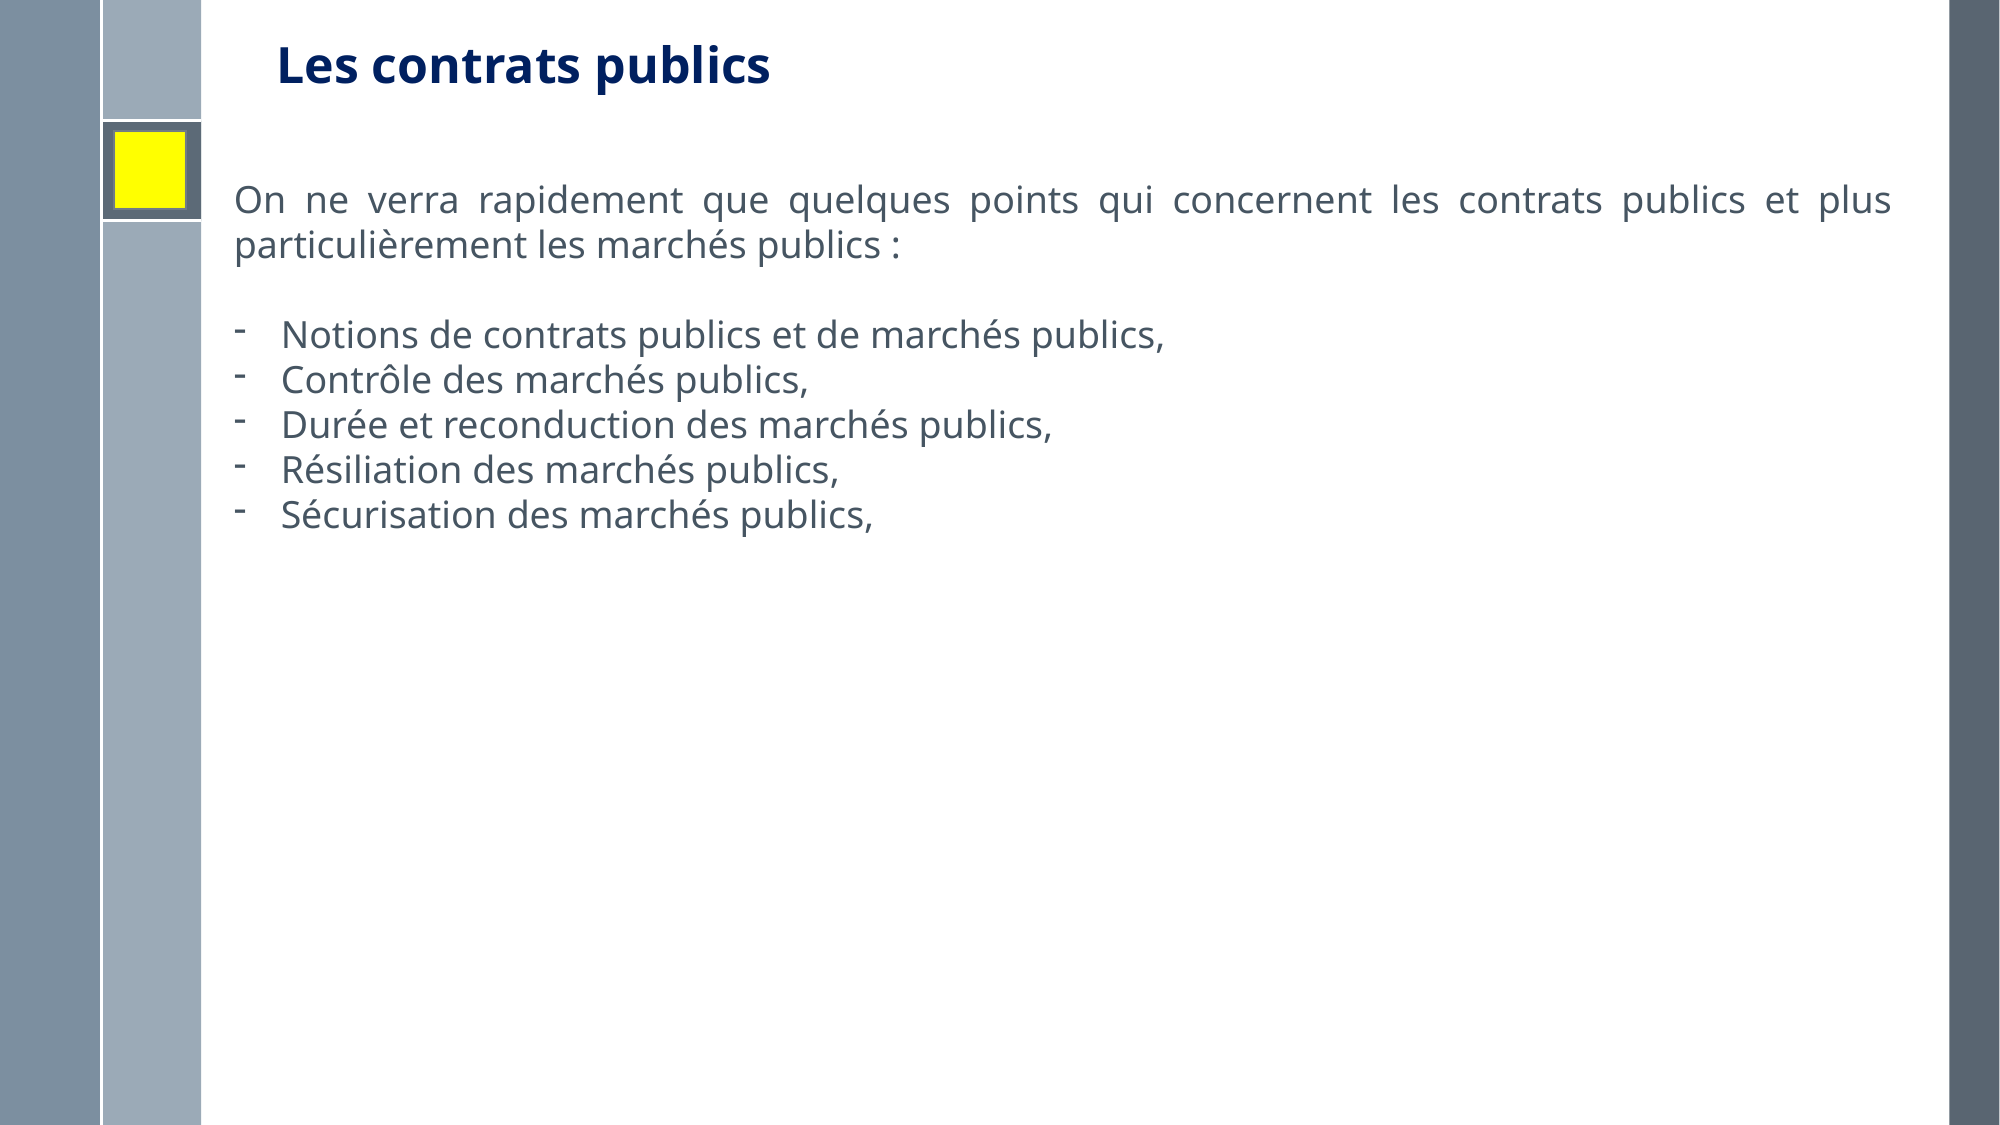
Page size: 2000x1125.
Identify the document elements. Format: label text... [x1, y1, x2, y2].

title Les contrats publics [261, 29, 1867, 102]
text_box On ne verra rapidement que quelques points qui concernent les contrats publics et plus particulièrement les marchés publics : Notions de contrats publics et de marchés publics, Contrôle des marchés publics, Durée et reconduction des marchés publics, Résiliation des marchés publics, Sécurisation des marchés publics, [219, 168, 1909, 588]
picture [113, 130, 187, 210]
